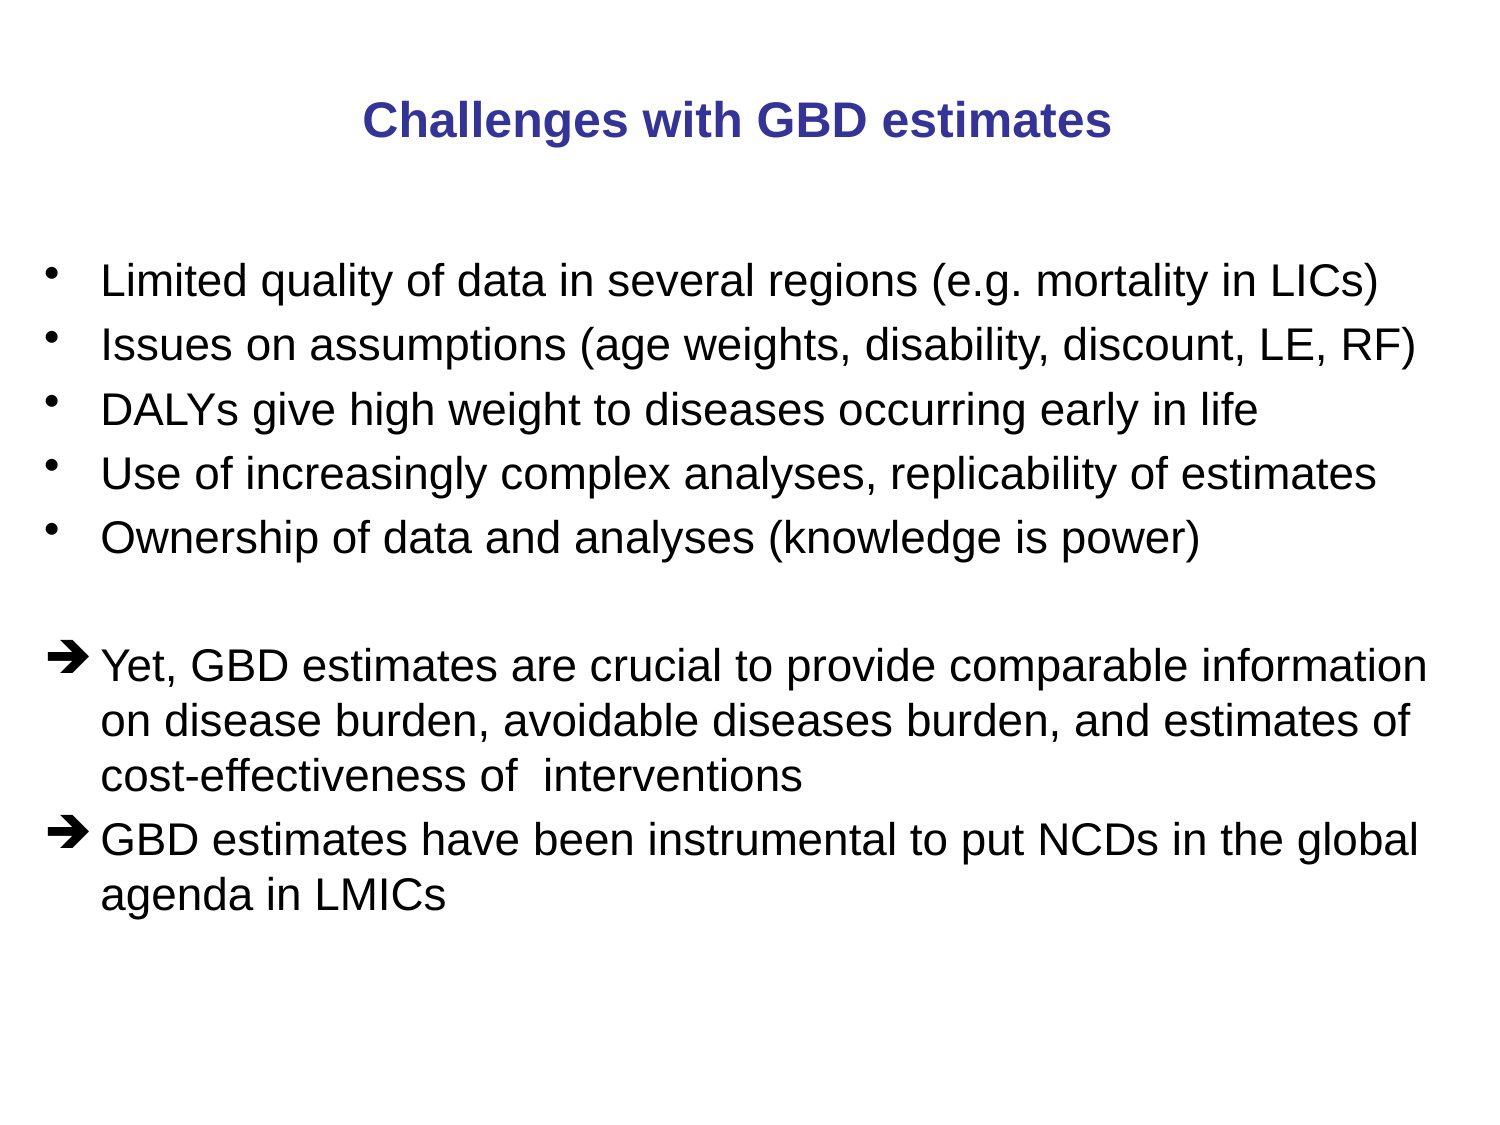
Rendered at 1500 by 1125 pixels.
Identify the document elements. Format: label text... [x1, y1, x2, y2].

text_box Challenges with GBD estimates [100, 54, 1376, 180]
text_box Limited quality of data in several regions (e.g. mortality in LICs) Issues on assumptions (age weights, disability, discount, LE, RF) DALYs give high weight to diseases occurring early in life Use of increasingly complex analyses, replicability of estimates Ownership of data and analyses (knowledge is power) Yet, GBD estimates are crucial to provide comparable information on disease burden, avoidable diseases burden, and estimates of cost-effectiveness of interventions GBD estimates have been instrumental to put NCDs in the global agenda in LMICs [29, 243, 1447, 1059]
